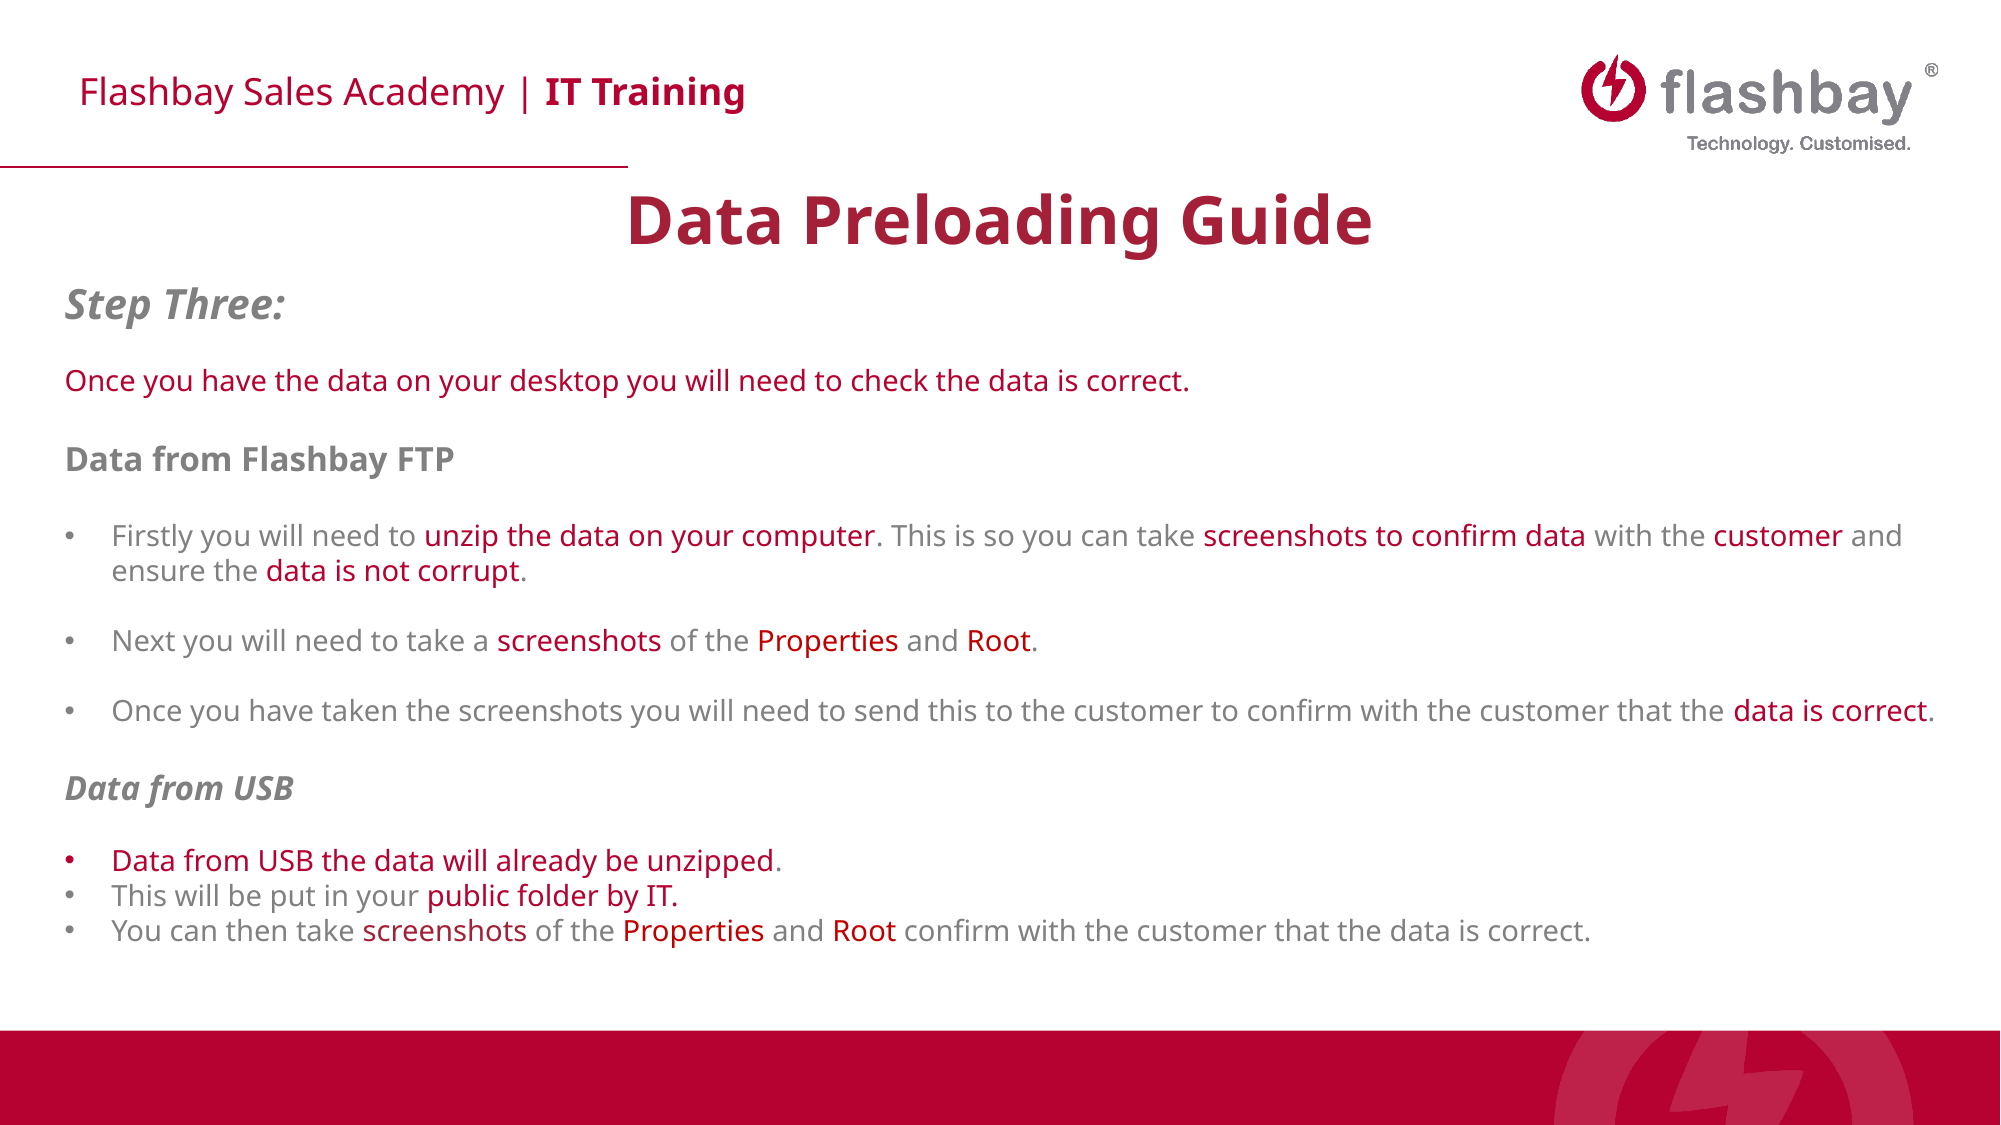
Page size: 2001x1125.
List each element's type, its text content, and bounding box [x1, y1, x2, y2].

text_box Data Preloading Guide [0, 170, 2000, 266]
picture [1575, 52, 1944, 155]
text_box Step Three: Once you have the data on your desktop you will need to check the data is correct. Data from Flashbay FTP Firstly you will need to unzip the data on your computer. This is so you can take screenshots to confirm data with the customer and ensure the data is not corrupt. Next you will need to take a screenshots of the Properties and Root. Once you have taken the screenshots you will need to send this to the customer to confirm with the customer that the data is correct. Data from USB Data from USB the data will already be unzipped. This will be put in your public folder by IT. You can then take screenshots of the Properties and Root confirm with the customer that the data is correct. [49, 270, 1951, 995]
picture [1519, 1030, 1944, 1125]
